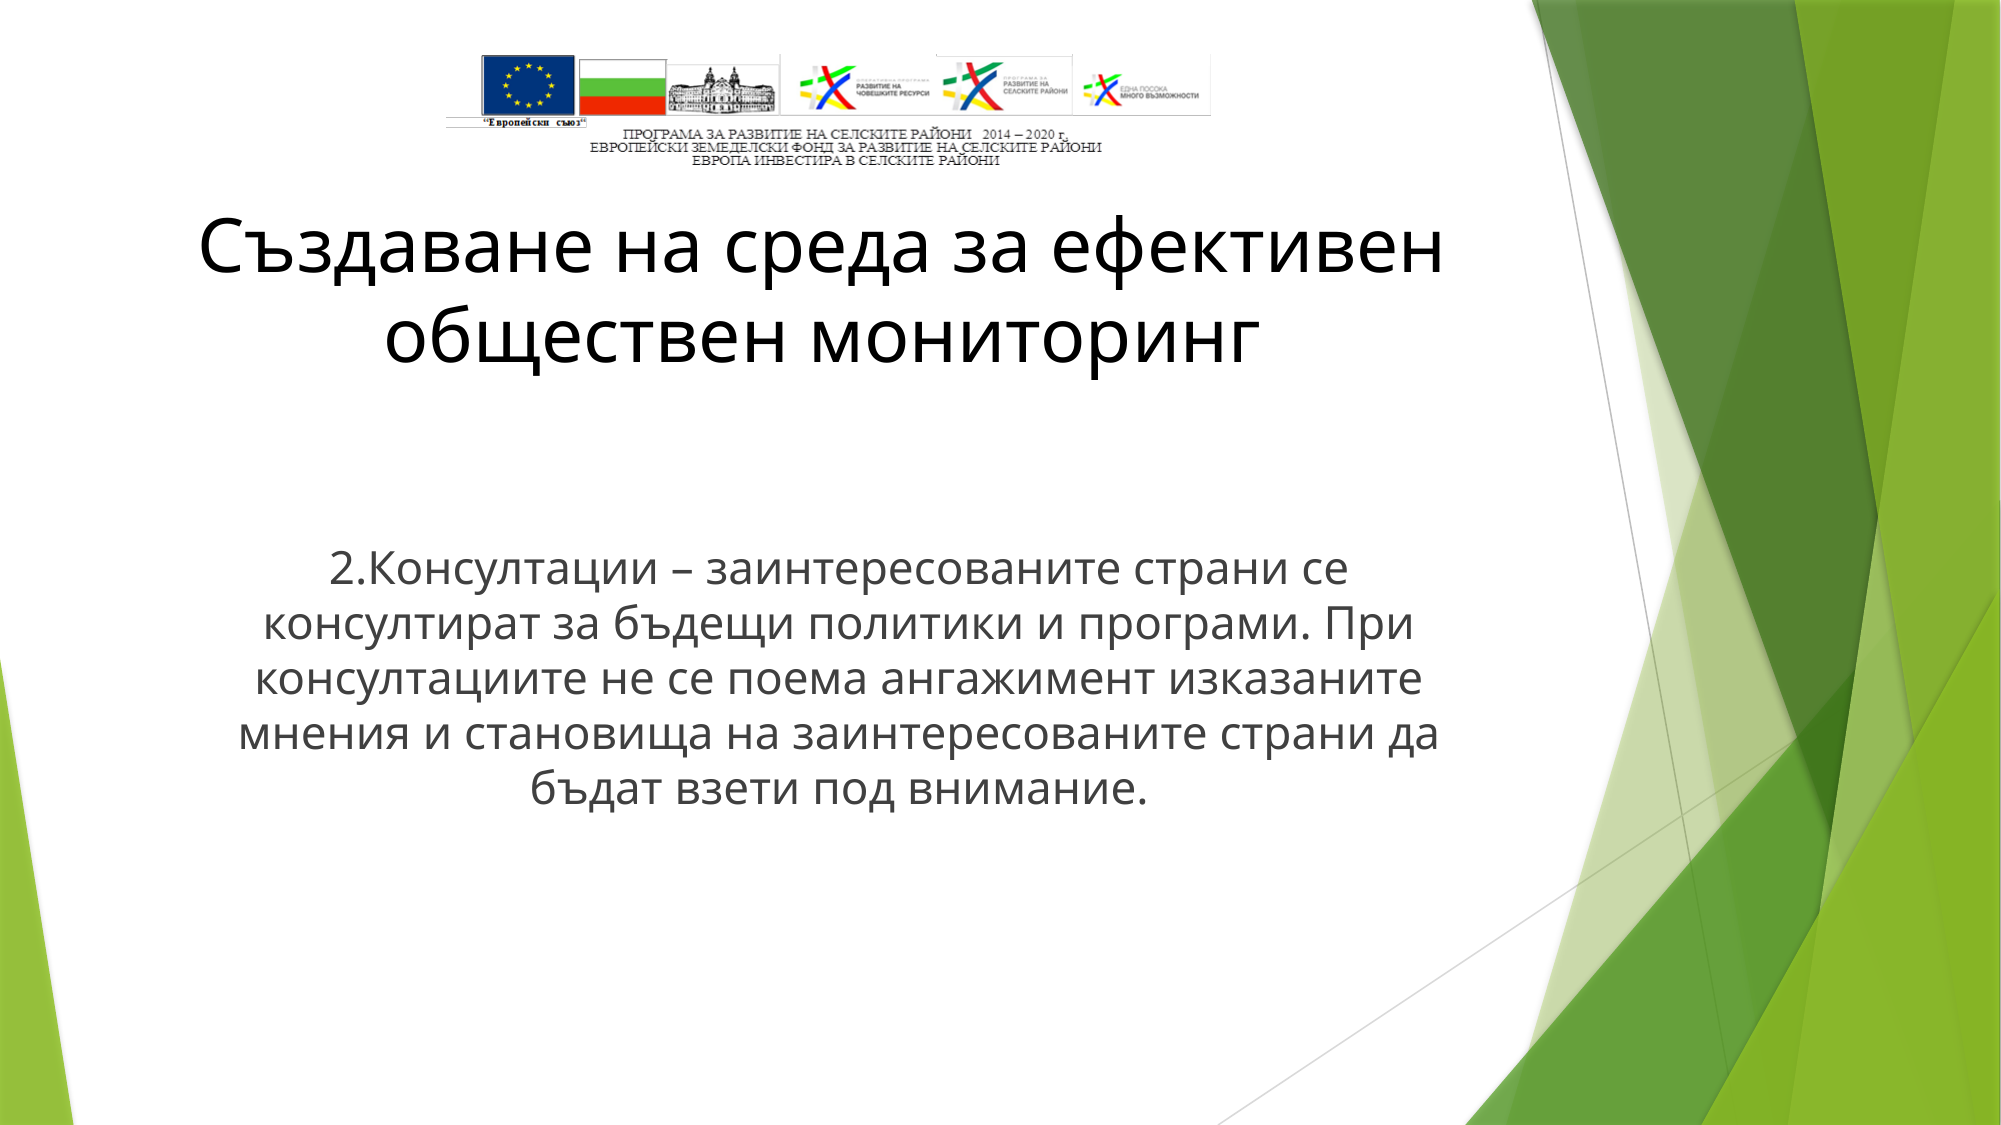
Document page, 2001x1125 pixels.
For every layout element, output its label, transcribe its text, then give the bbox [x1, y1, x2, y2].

list 2.Консултации – заинтересованите страни се консултират за бъдещи политики и програми. При консултациите не се поема ангажимент изказаните мнения и становища на заинтересованите страни да бъдат взети под внимание. [199, 531, 1480, 962]
picture [445, 53, 1245, 169]
title Създаване на среда за ефективен обществен мониторинг [117, 190, 1528, 408]
